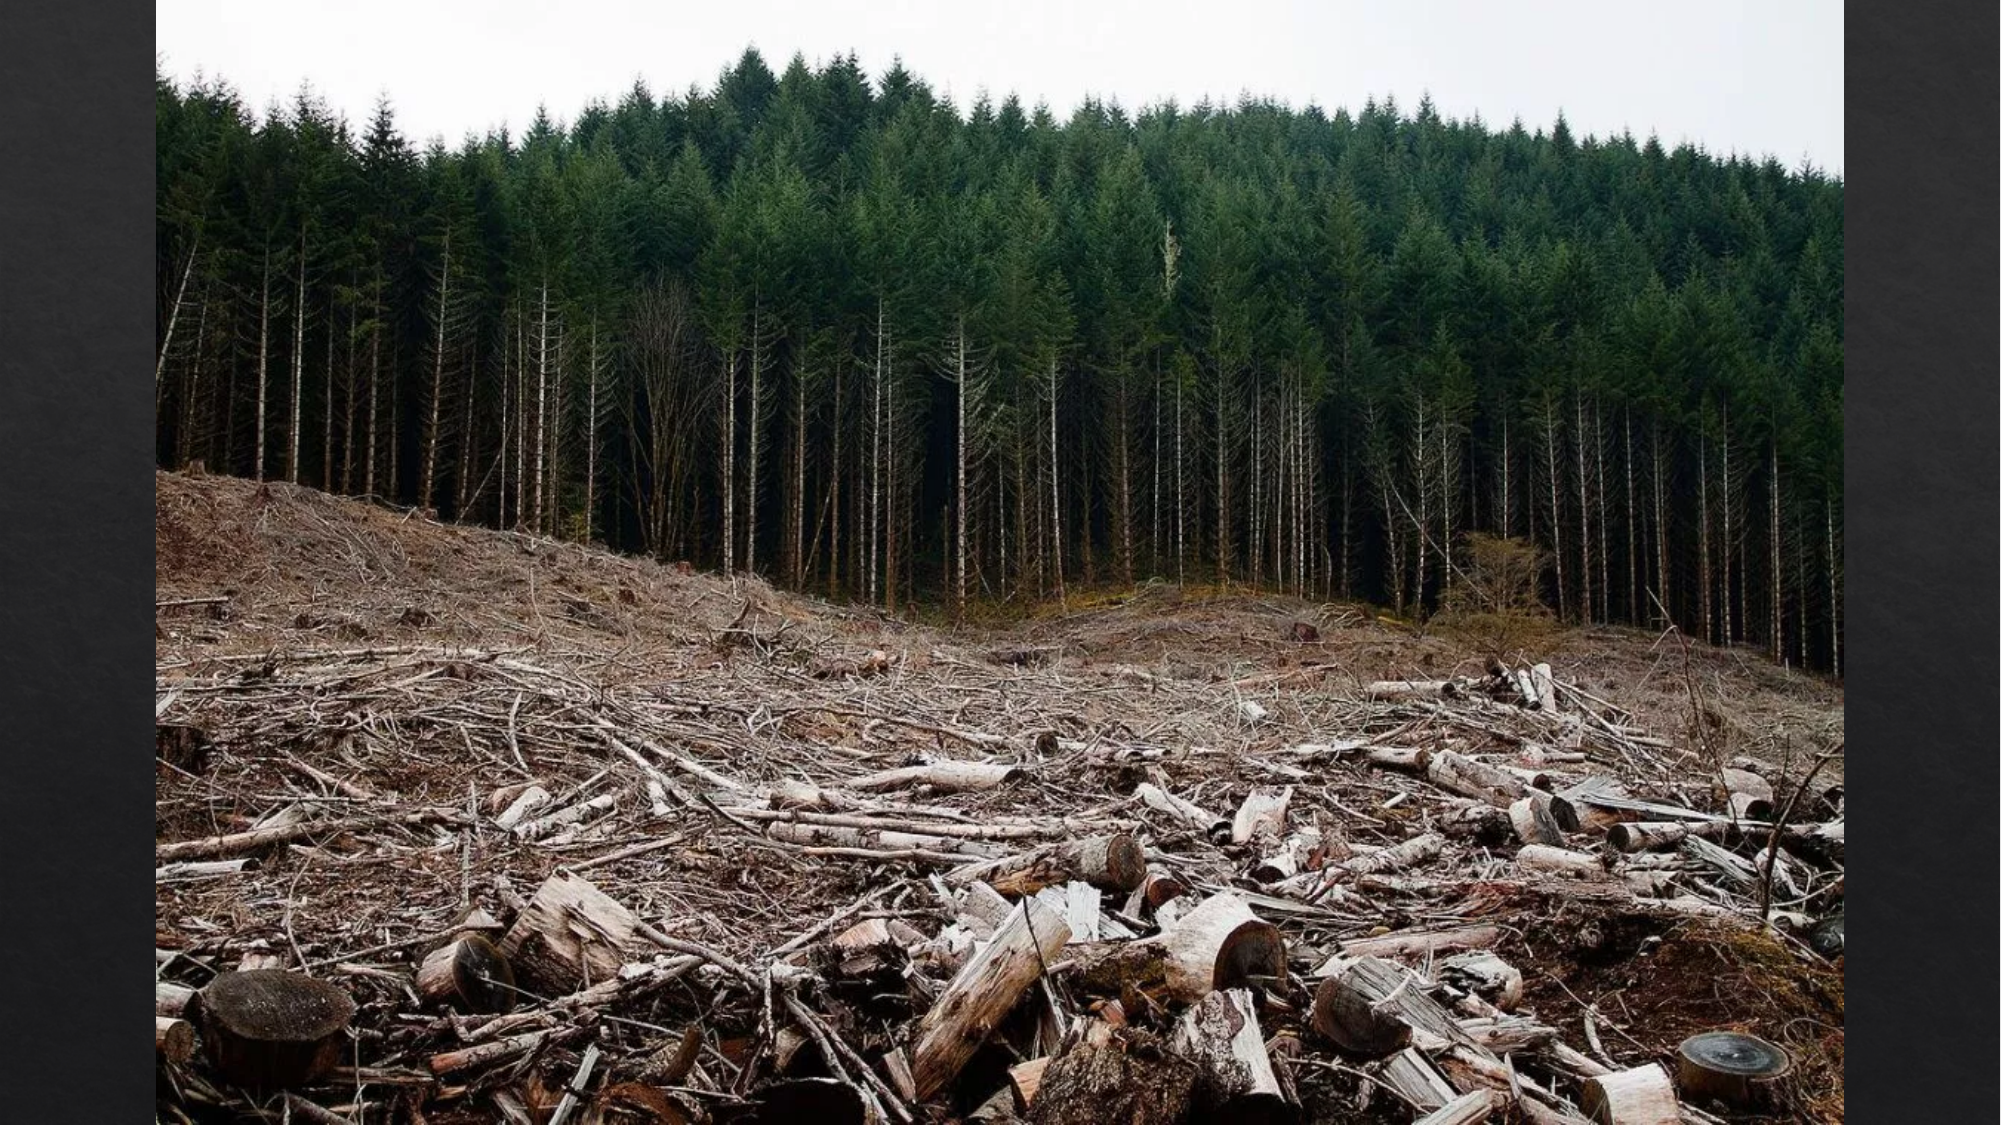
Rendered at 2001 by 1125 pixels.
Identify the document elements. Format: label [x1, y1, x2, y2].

picture [155, 0, 1844, 1125]
